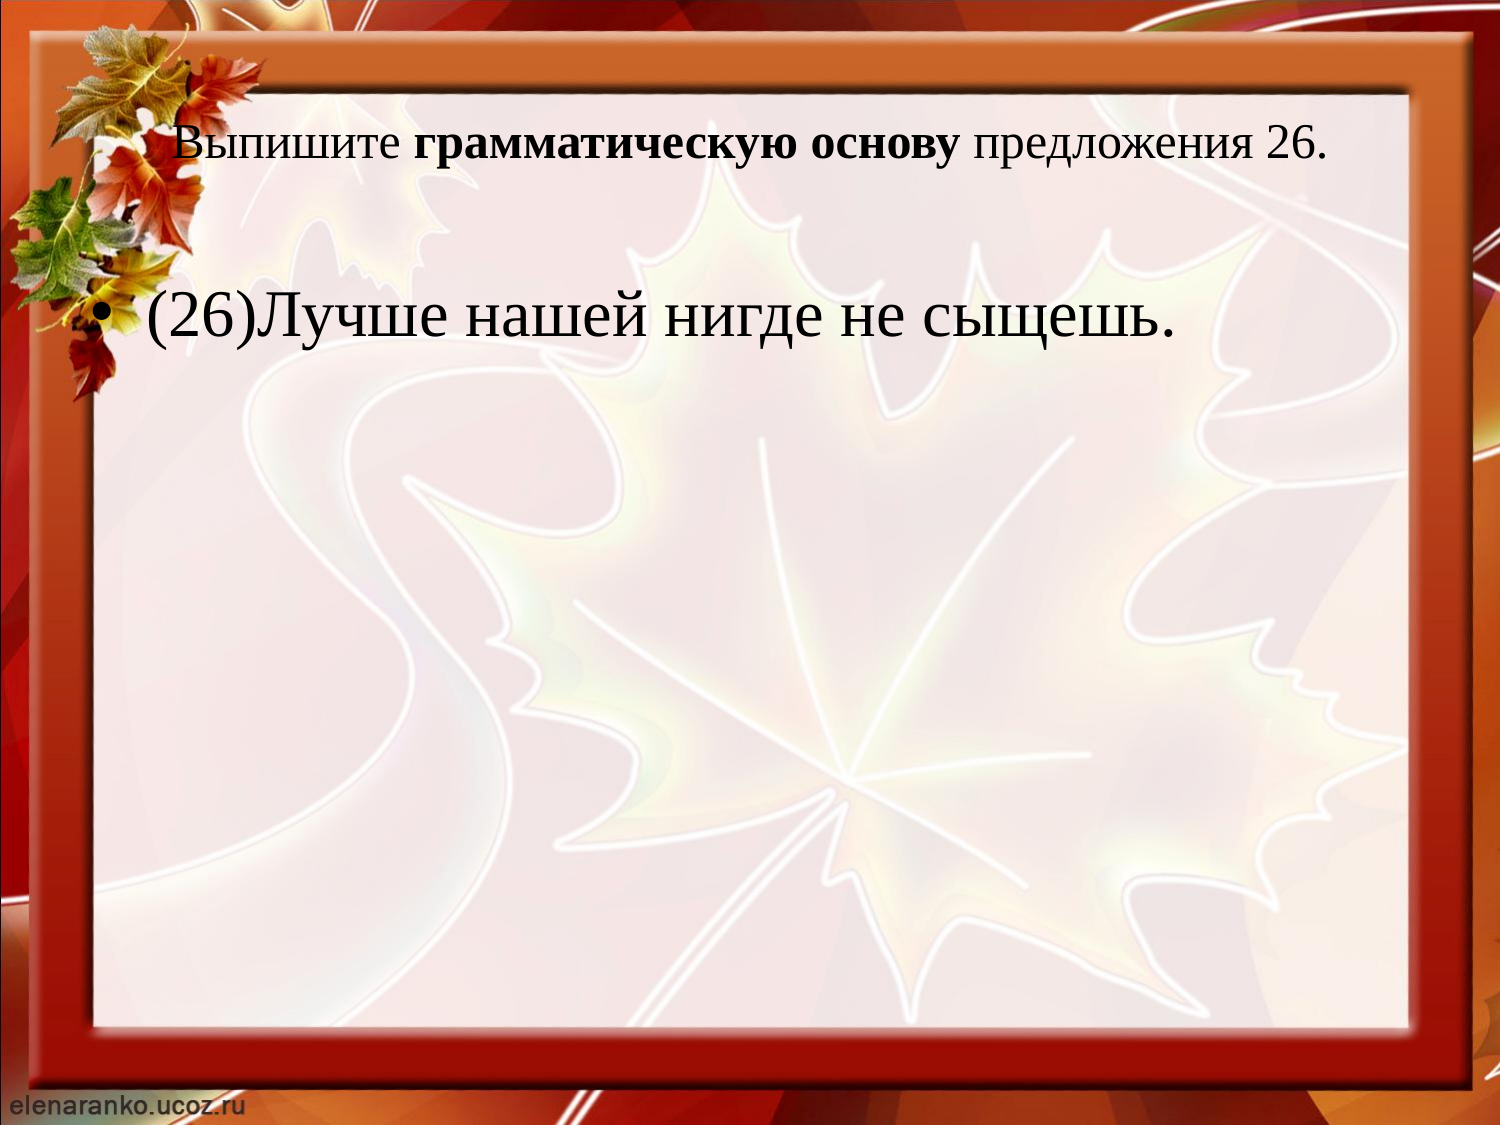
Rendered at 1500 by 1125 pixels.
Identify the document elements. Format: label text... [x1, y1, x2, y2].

list (26)Лучше нашей нигде не сыщешь. [75, 262, 1425, 1005]
picture [0, 0, 1500, 1125]
title Выпишите грамматическую основу предложения 26. [75, 45, 1425, 233]
